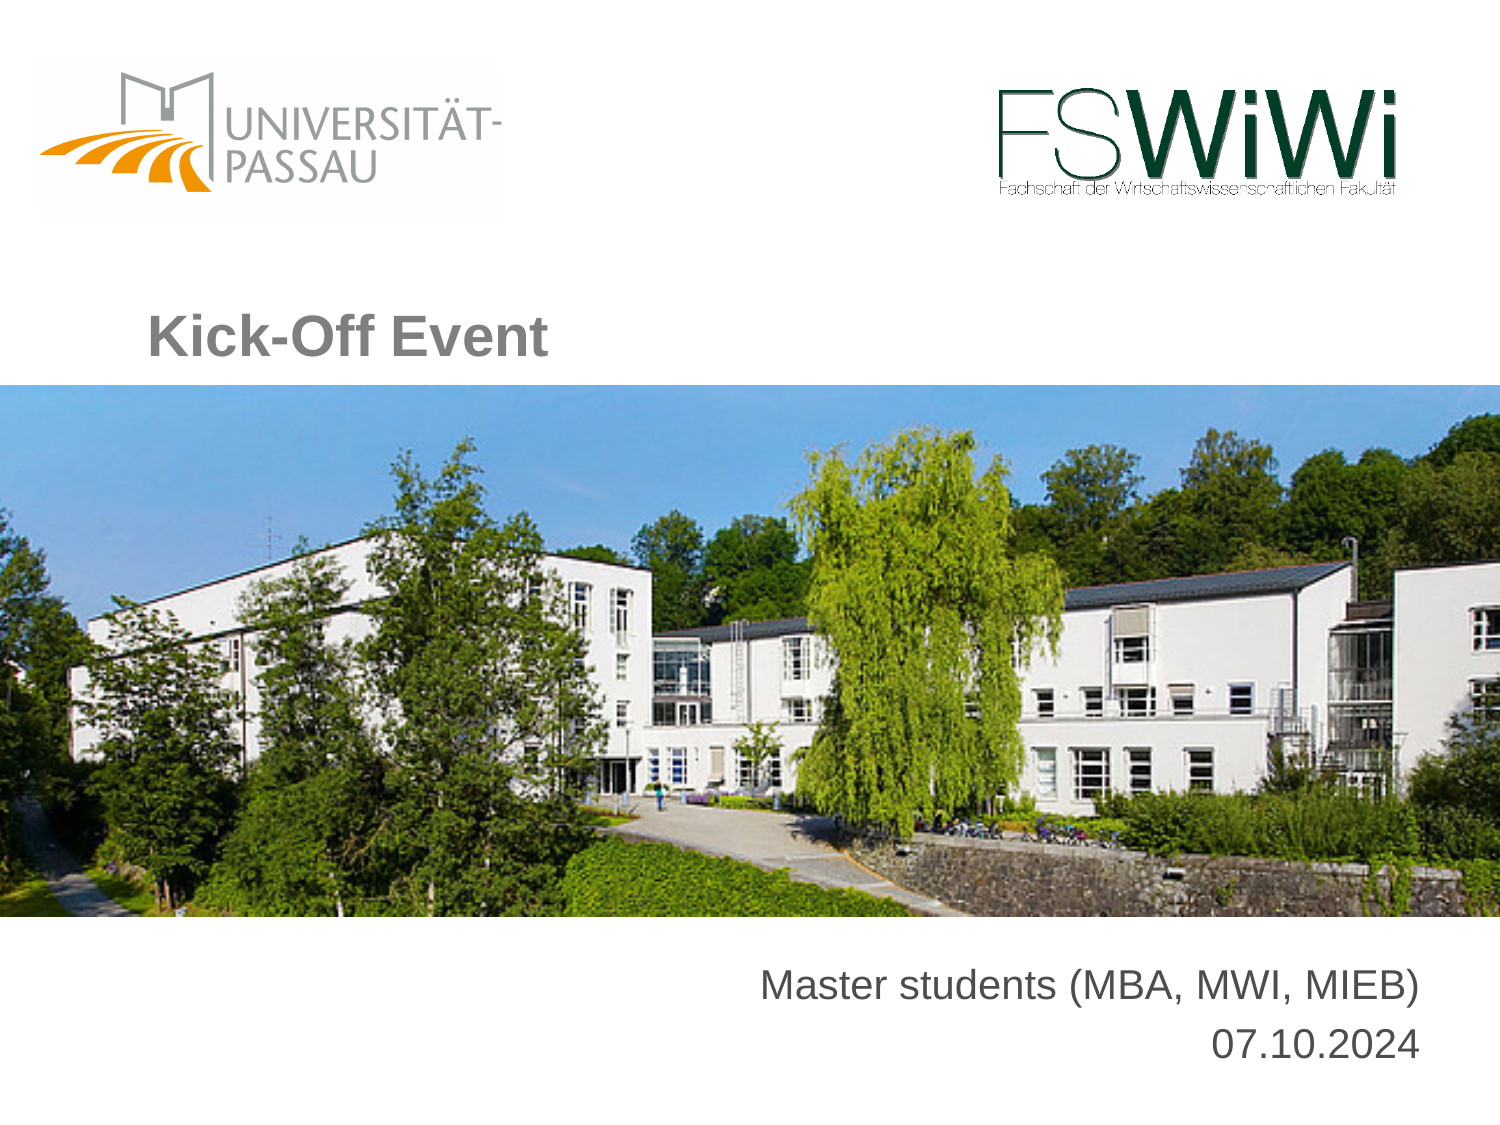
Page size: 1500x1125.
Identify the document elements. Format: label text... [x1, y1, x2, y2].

picture [0, 385, 1500, 918]
picture [944, 70, 1450, 225]
list Master students (MBA, MWI, MIEB) 07.10.2024 [41, 924, 1436, 1106]
picture [35, 55, 503, 227]
list Kick-Off Event [147, 290, 1436, 383]
